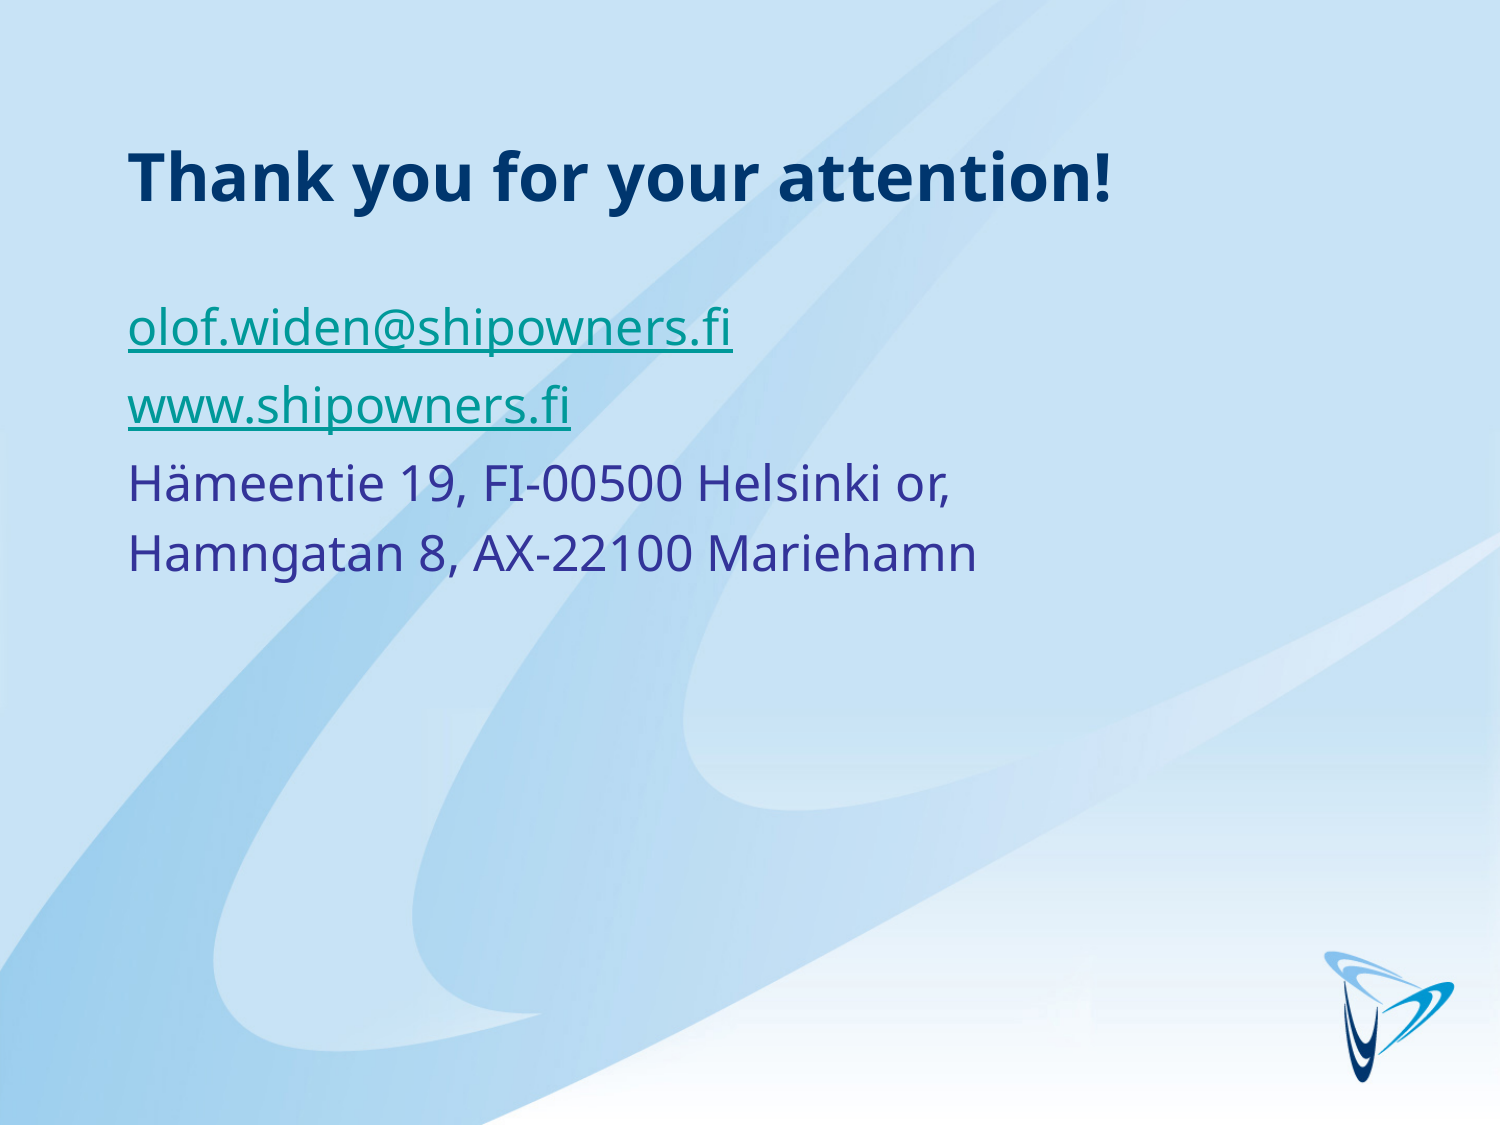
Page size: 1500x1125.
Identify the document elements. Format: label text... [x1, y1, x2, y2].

picture [0, 0, 1500, 1125]
title Thank you for your attention! [112, 99, 1388, 251]
list olof.widen@shipowners.fi www.shipowners.fi Hämeentie 19, FI-00500 Helsinki or, Hamngatan 8, AX-22100 Mariehamn [112, 287, 1388, 1001]
